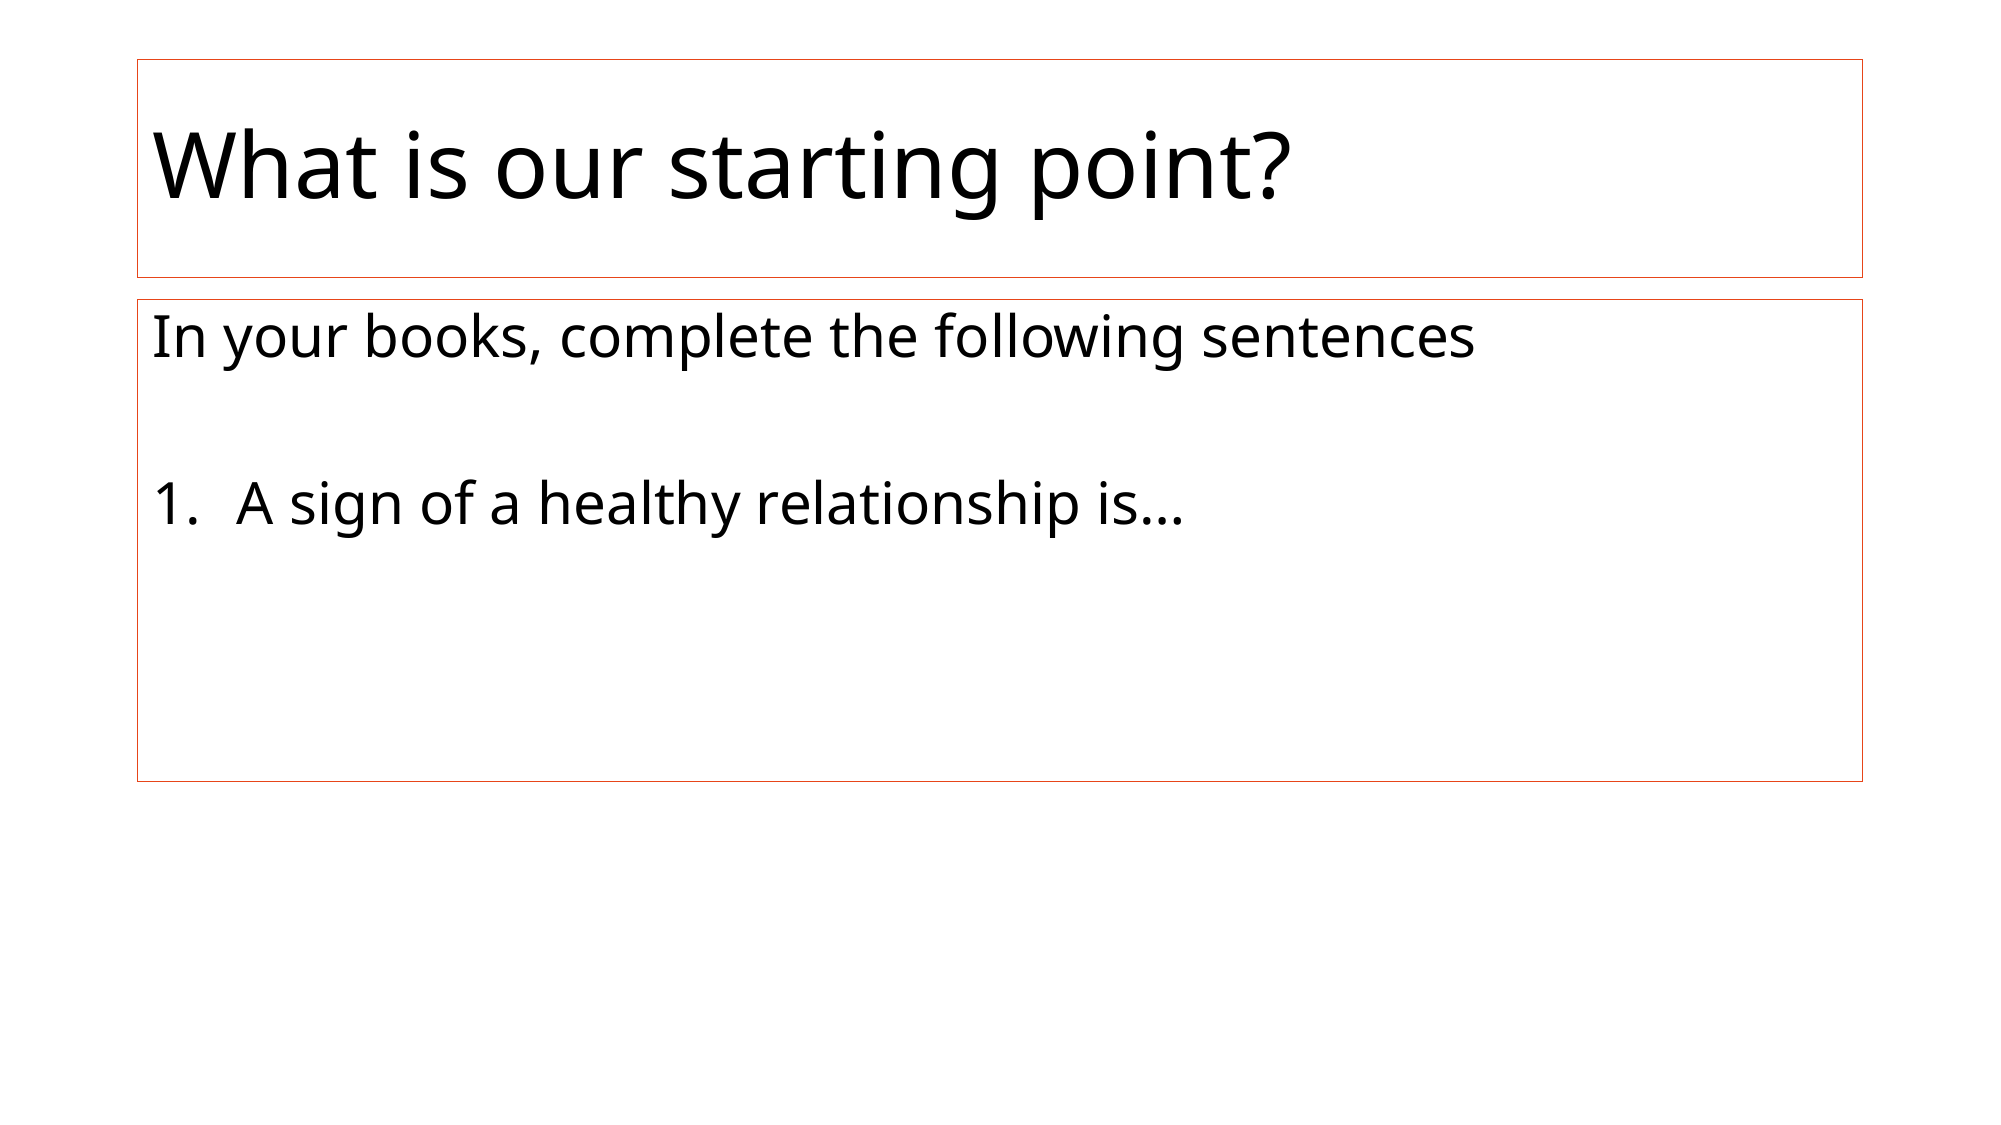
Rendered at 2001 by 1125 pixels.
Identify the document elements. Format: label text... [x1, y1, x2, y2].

list In your books, complete the following sentences A sign of a healthy relationship is… [137, 299, 1863, 782]
title What is our starting point? [137, 59, 1863, 278]
